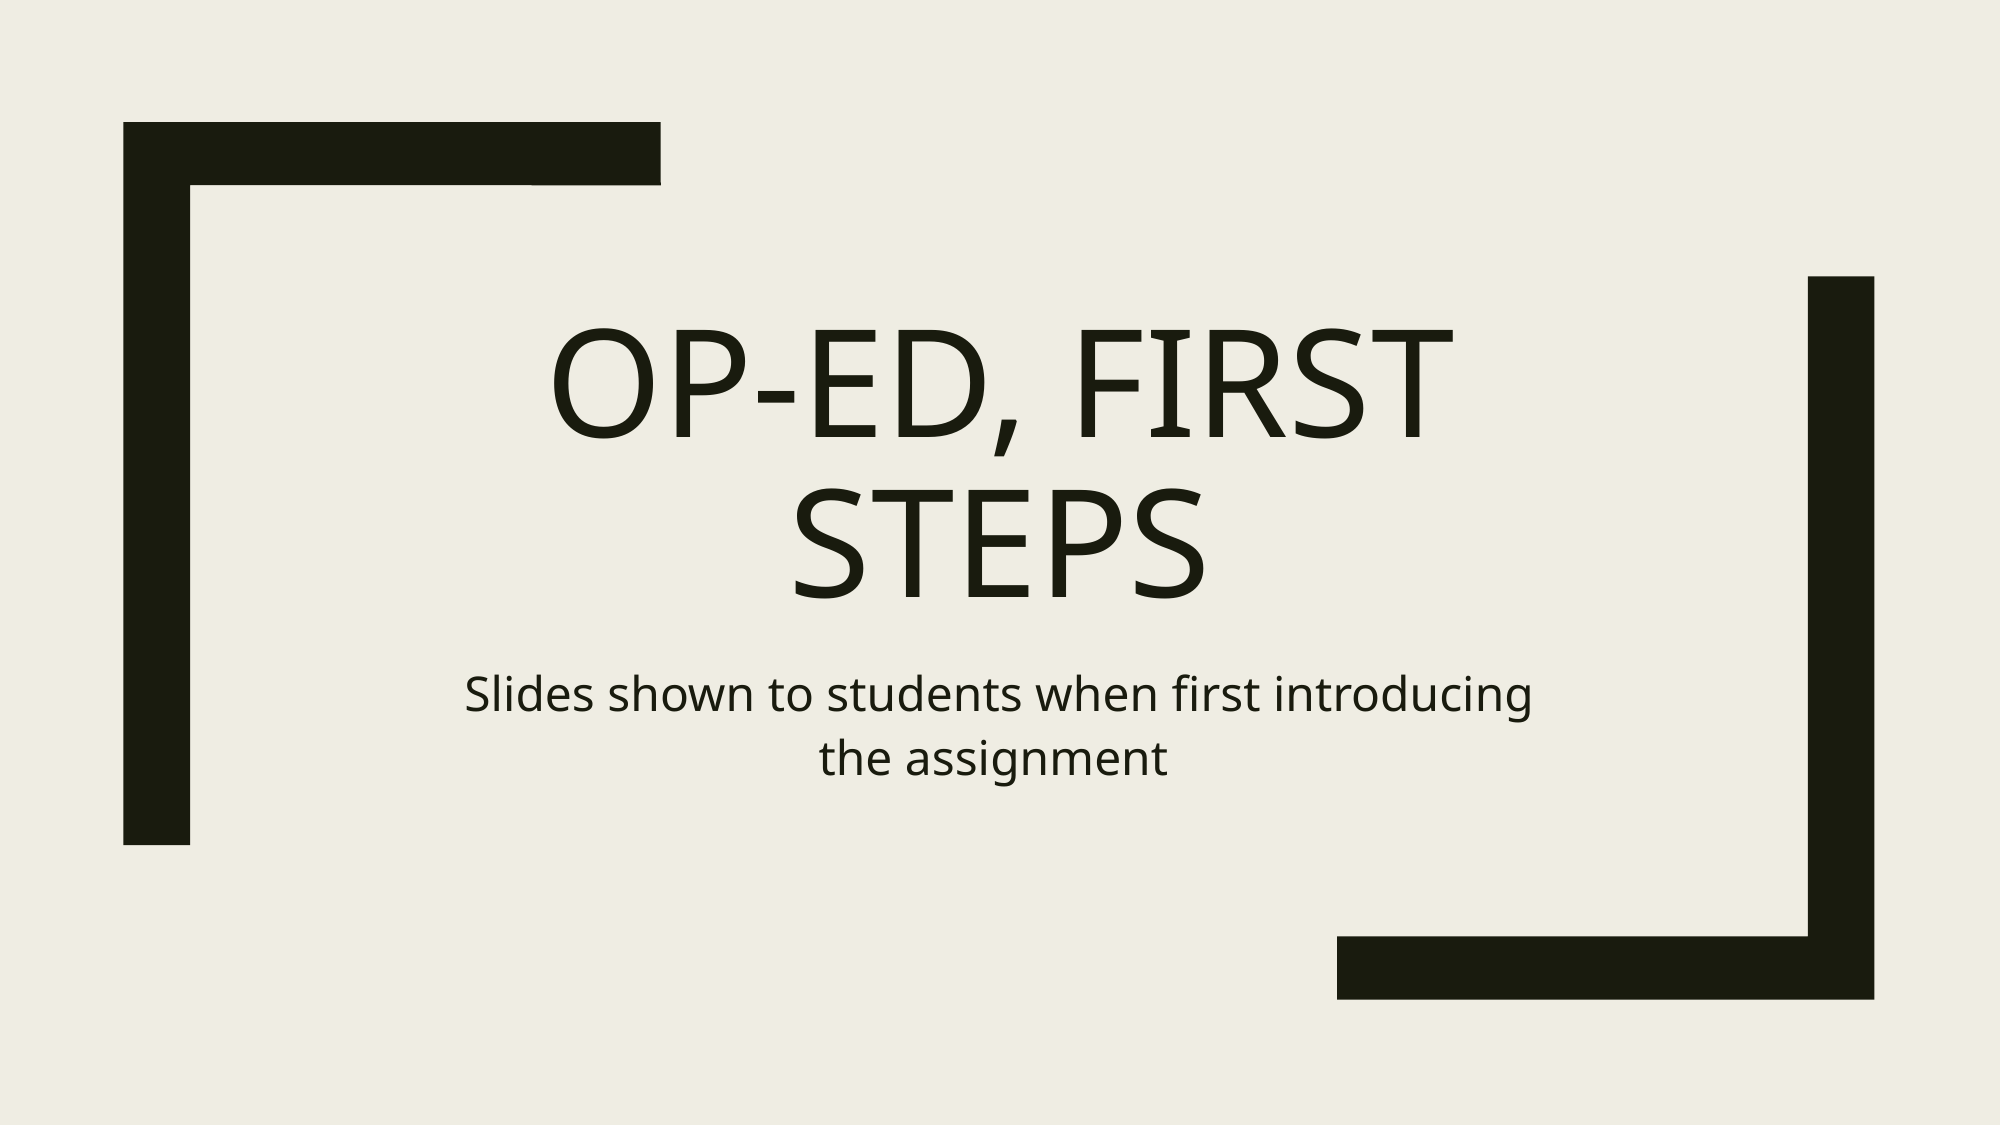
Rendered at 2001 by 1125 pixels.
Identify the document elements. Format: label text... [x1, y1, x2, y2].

subtitle Slides shown to students when first introducing the assignment [439, 649, 1561, 828]
title OP-ED, FIRST STEPS [314, 293, 1686, 638]
